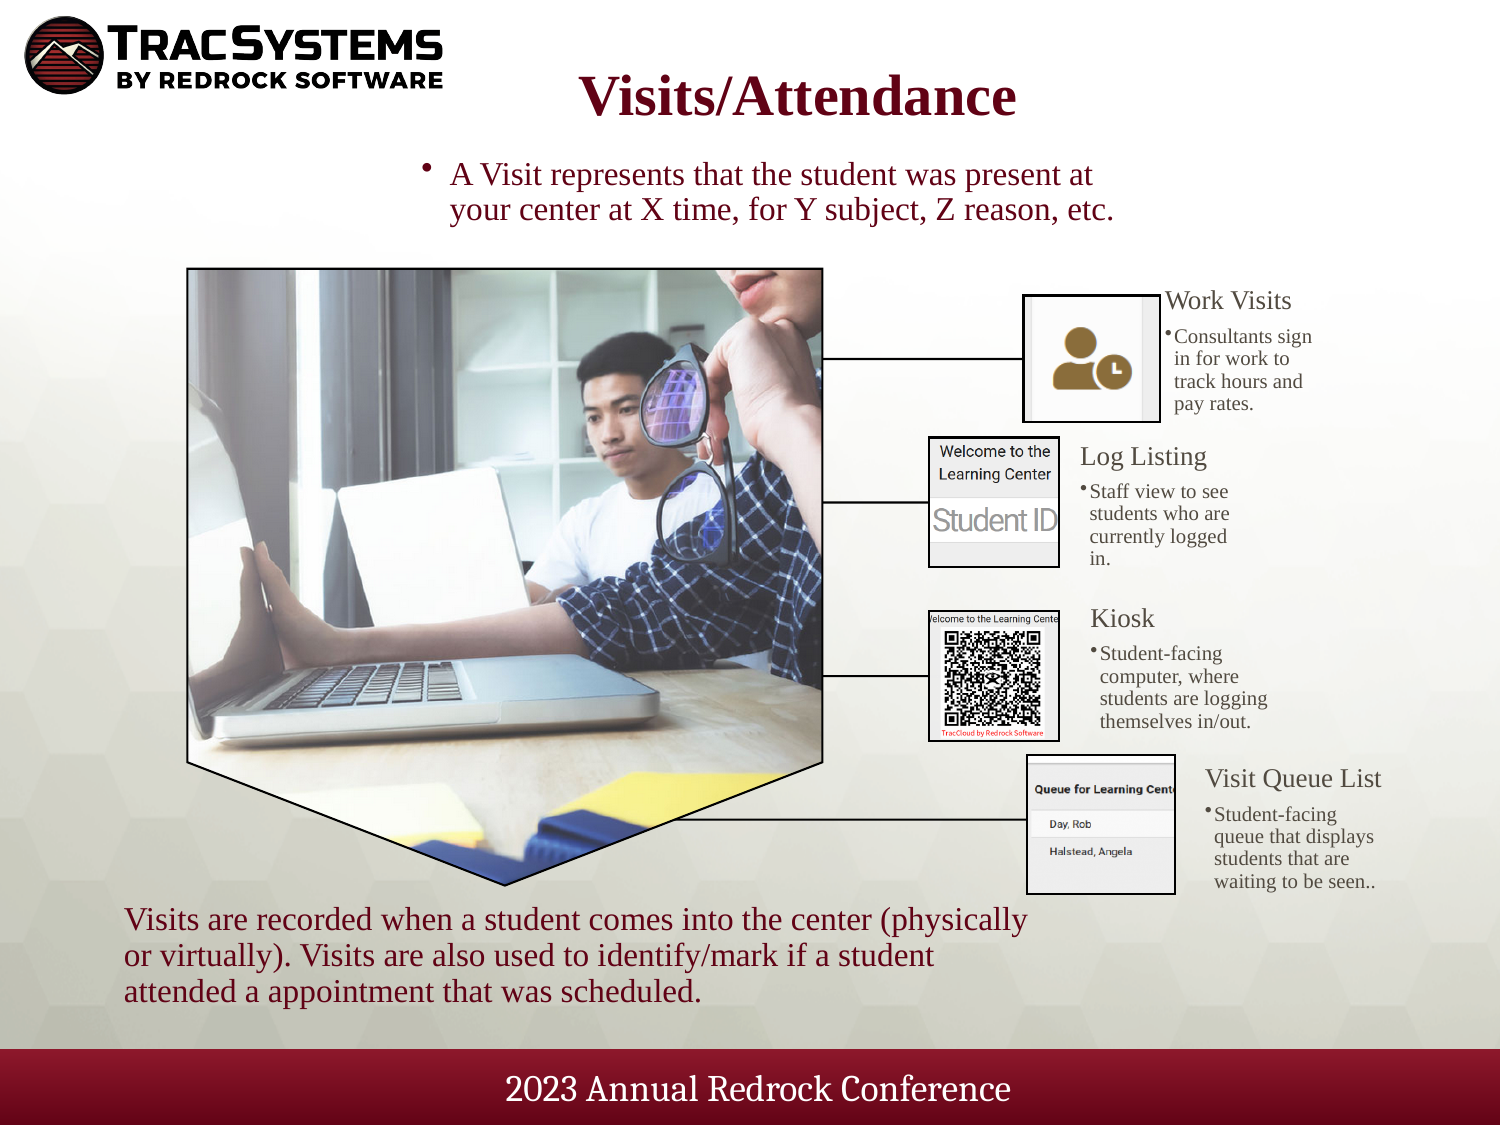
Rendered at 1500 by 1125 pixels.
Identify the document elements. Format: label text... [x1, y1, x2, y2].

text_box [1049, 437, 1248, 572]
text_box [123, 268, 1049, 1010]
picture [21, 13, 448, 97]
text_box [1049, 286, 1329, 423]
text_box A Visit represents that the student was present at your center at X time, for Y subject, Z reason, etc. [406, 148, 1157, 236]
text_box Visits/Attendance [564, 49, 1081, 135]
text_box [1049, 604, 1296, 742]
picture [0, 124, 1500, 1049]
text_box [1049, 754, 1396, 895]
